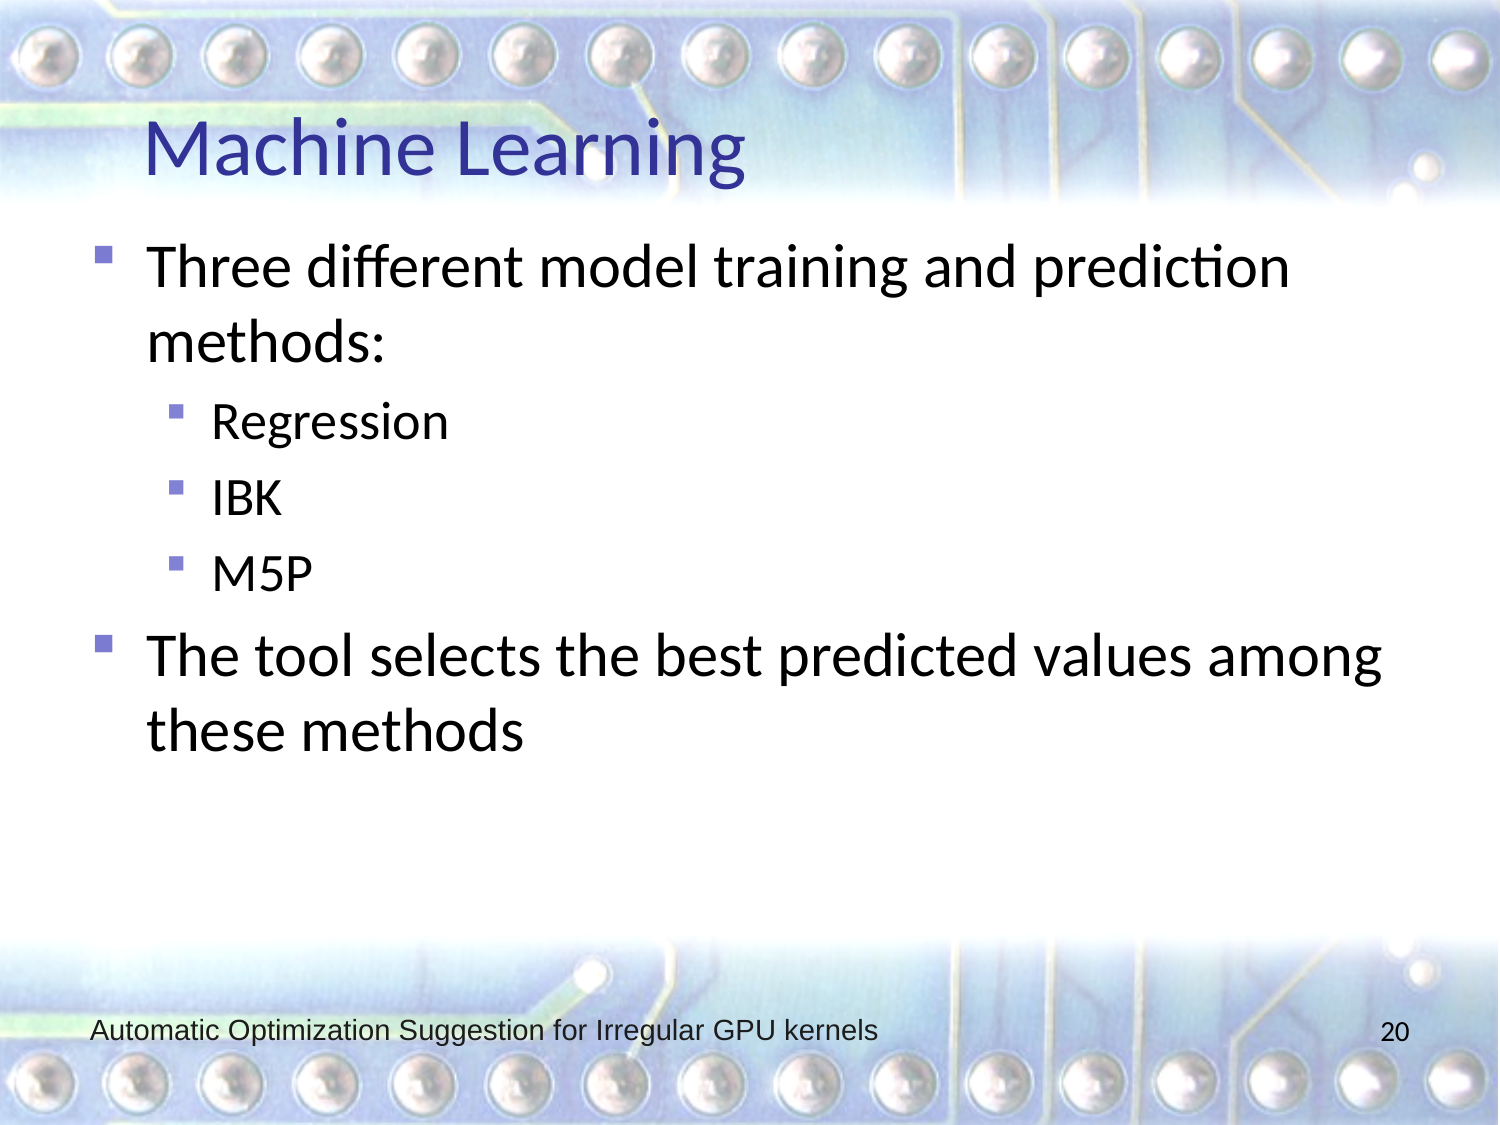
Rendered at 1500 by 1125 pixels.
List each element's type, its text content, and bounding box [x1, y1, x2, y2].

slide_number 20 [1112, 979, 1426, 1055]
title Machine Learning [74, 89, 1426, 195]
list Three different model training and prediction methods: Regression IBK M5P The tool selects the best predicted values among these methods [74, 216, 1425, 953]
slide_number Automatic Optimization Suggestion for Irregular GPU kernels [74, 978, 1113, 1055]
